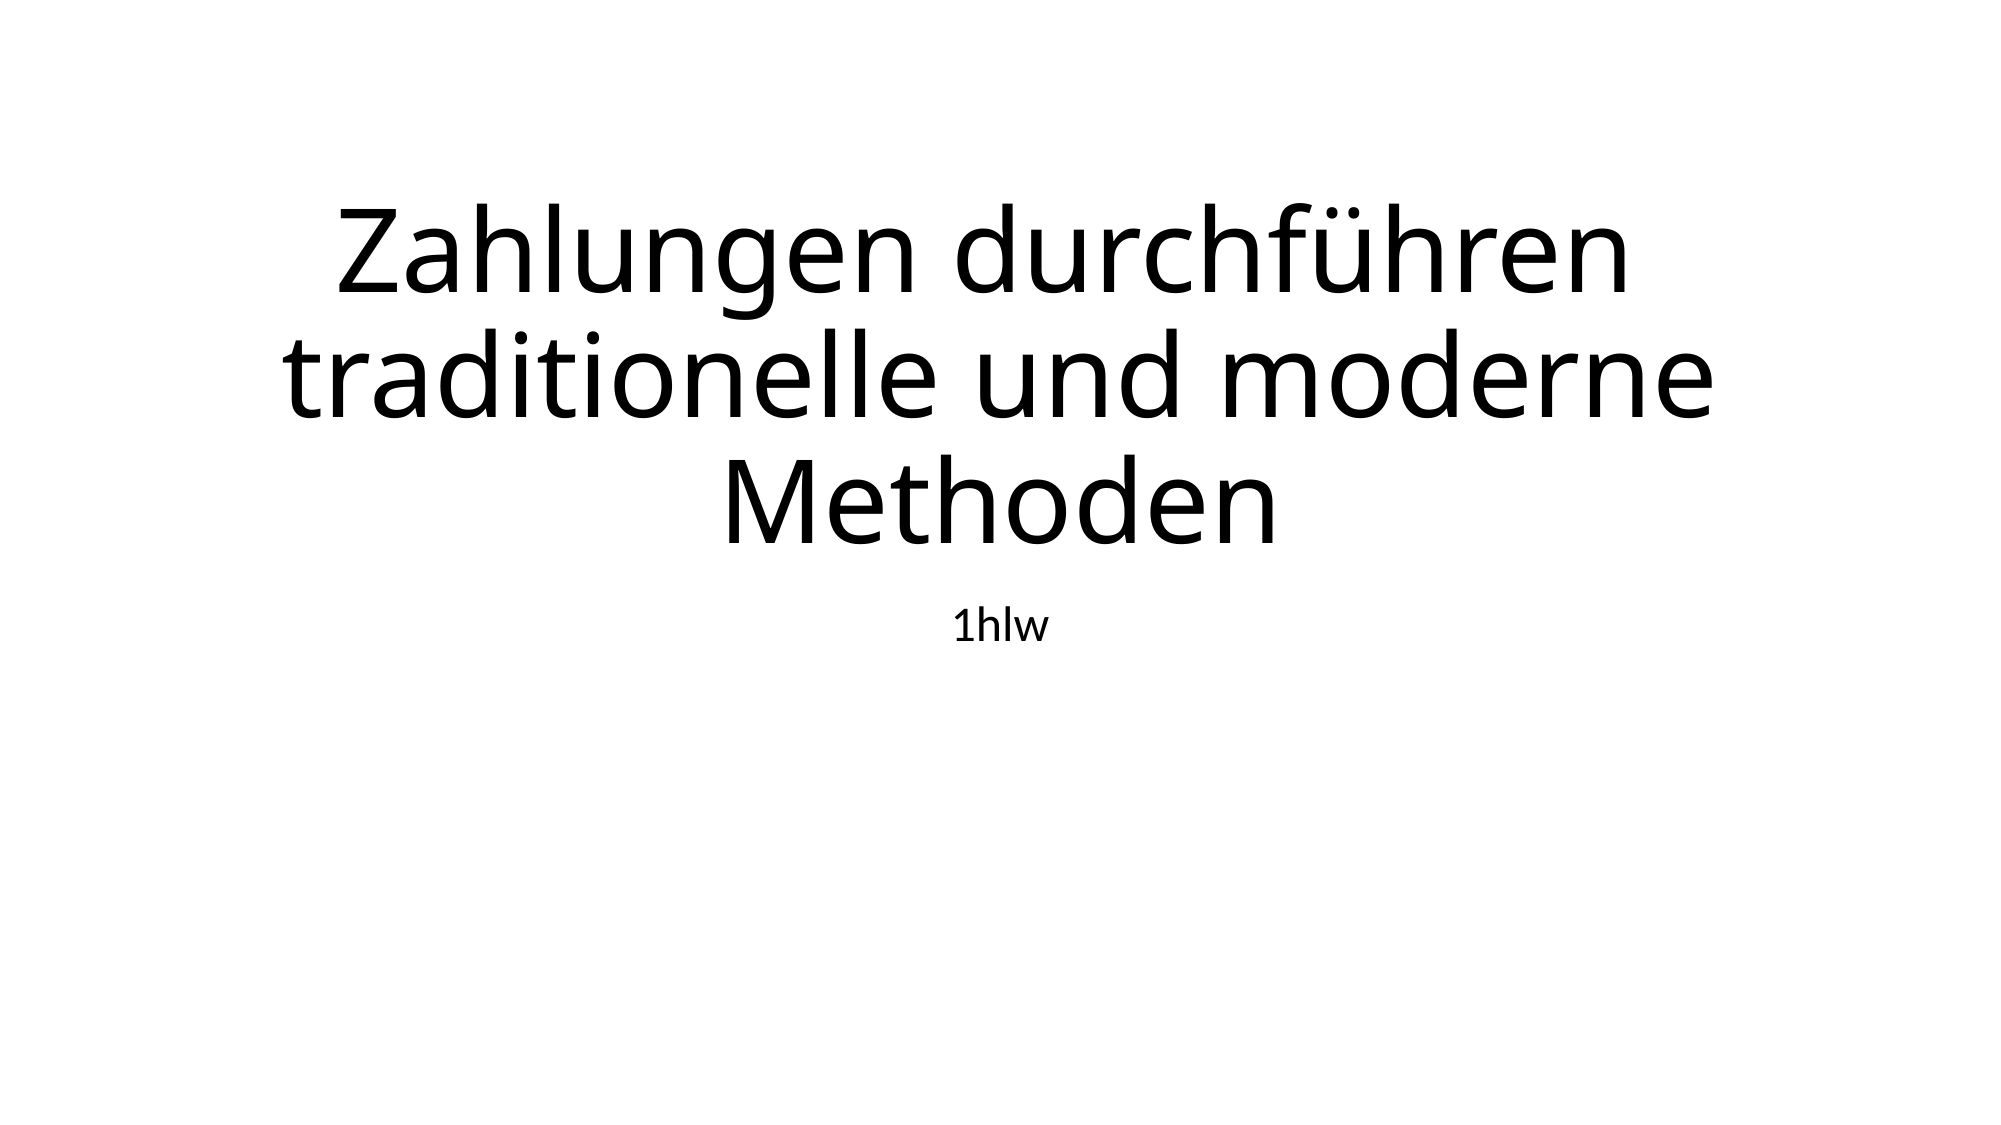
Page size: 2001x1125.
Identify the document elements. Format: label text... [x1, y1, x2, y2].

title Zahlungen durchführen traditionelle und moderne Methoden [249, 184, 1750, 576]
subtitle 1hlw [249, 590, 1750, 863]
